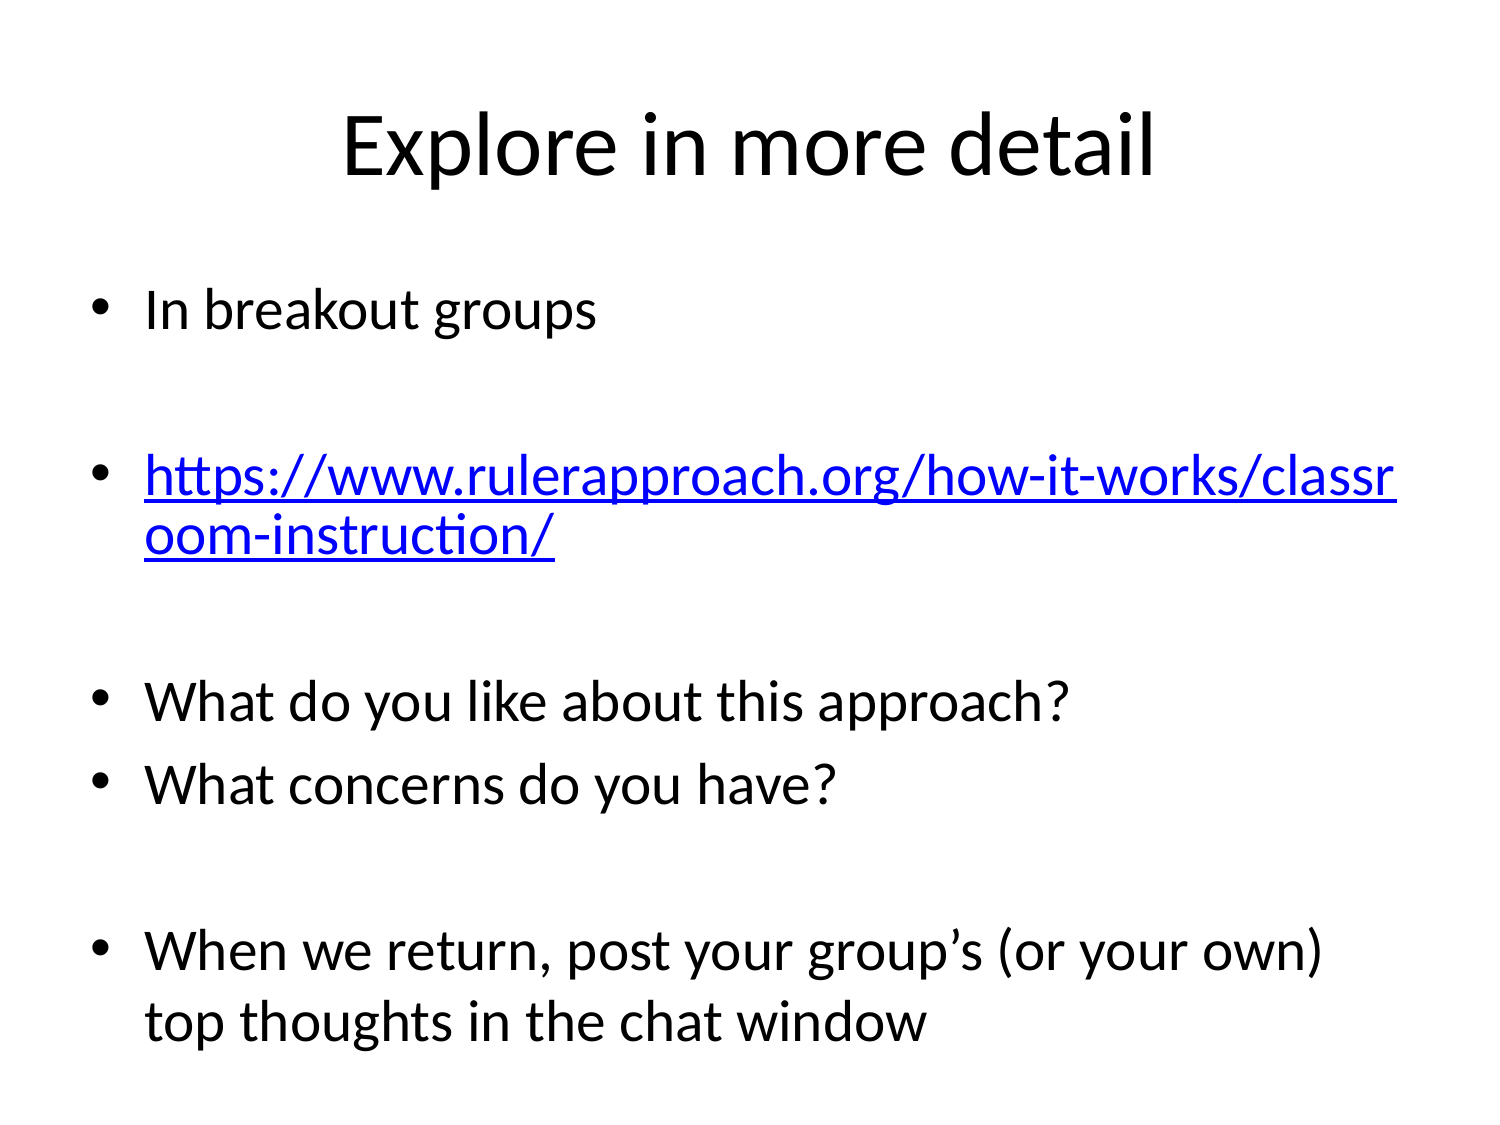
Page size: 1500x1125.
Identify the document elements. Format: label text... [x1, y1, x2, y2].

list In breakout groups https://www.rulerapproach.org/how-it-works/classroom-instruction/ What do you like about this approach? What concerns do you have? When we return, post your group’s (or your own) top thoughts in the chat window [75, 262, 1425, 1005]
title Explore in more detail [75, 45, 1425, 233]
